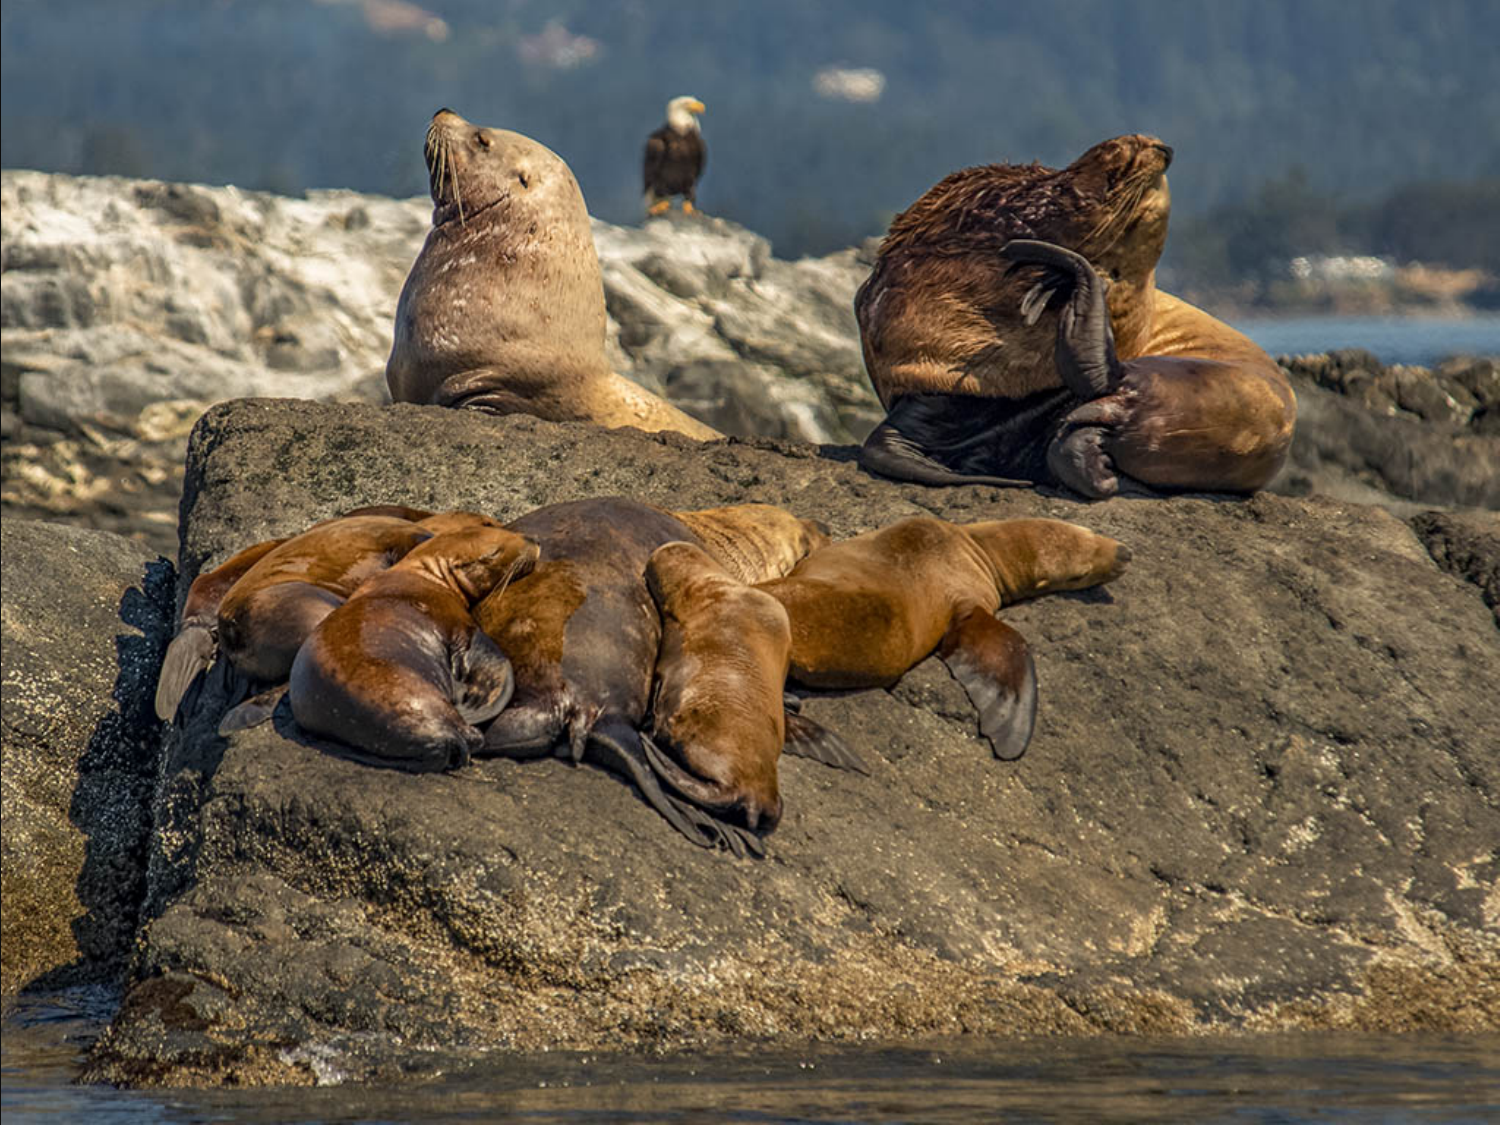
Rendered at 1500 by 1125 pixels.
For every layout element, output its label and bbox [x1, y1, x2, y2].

list [0, 0, 1500, 1125]
